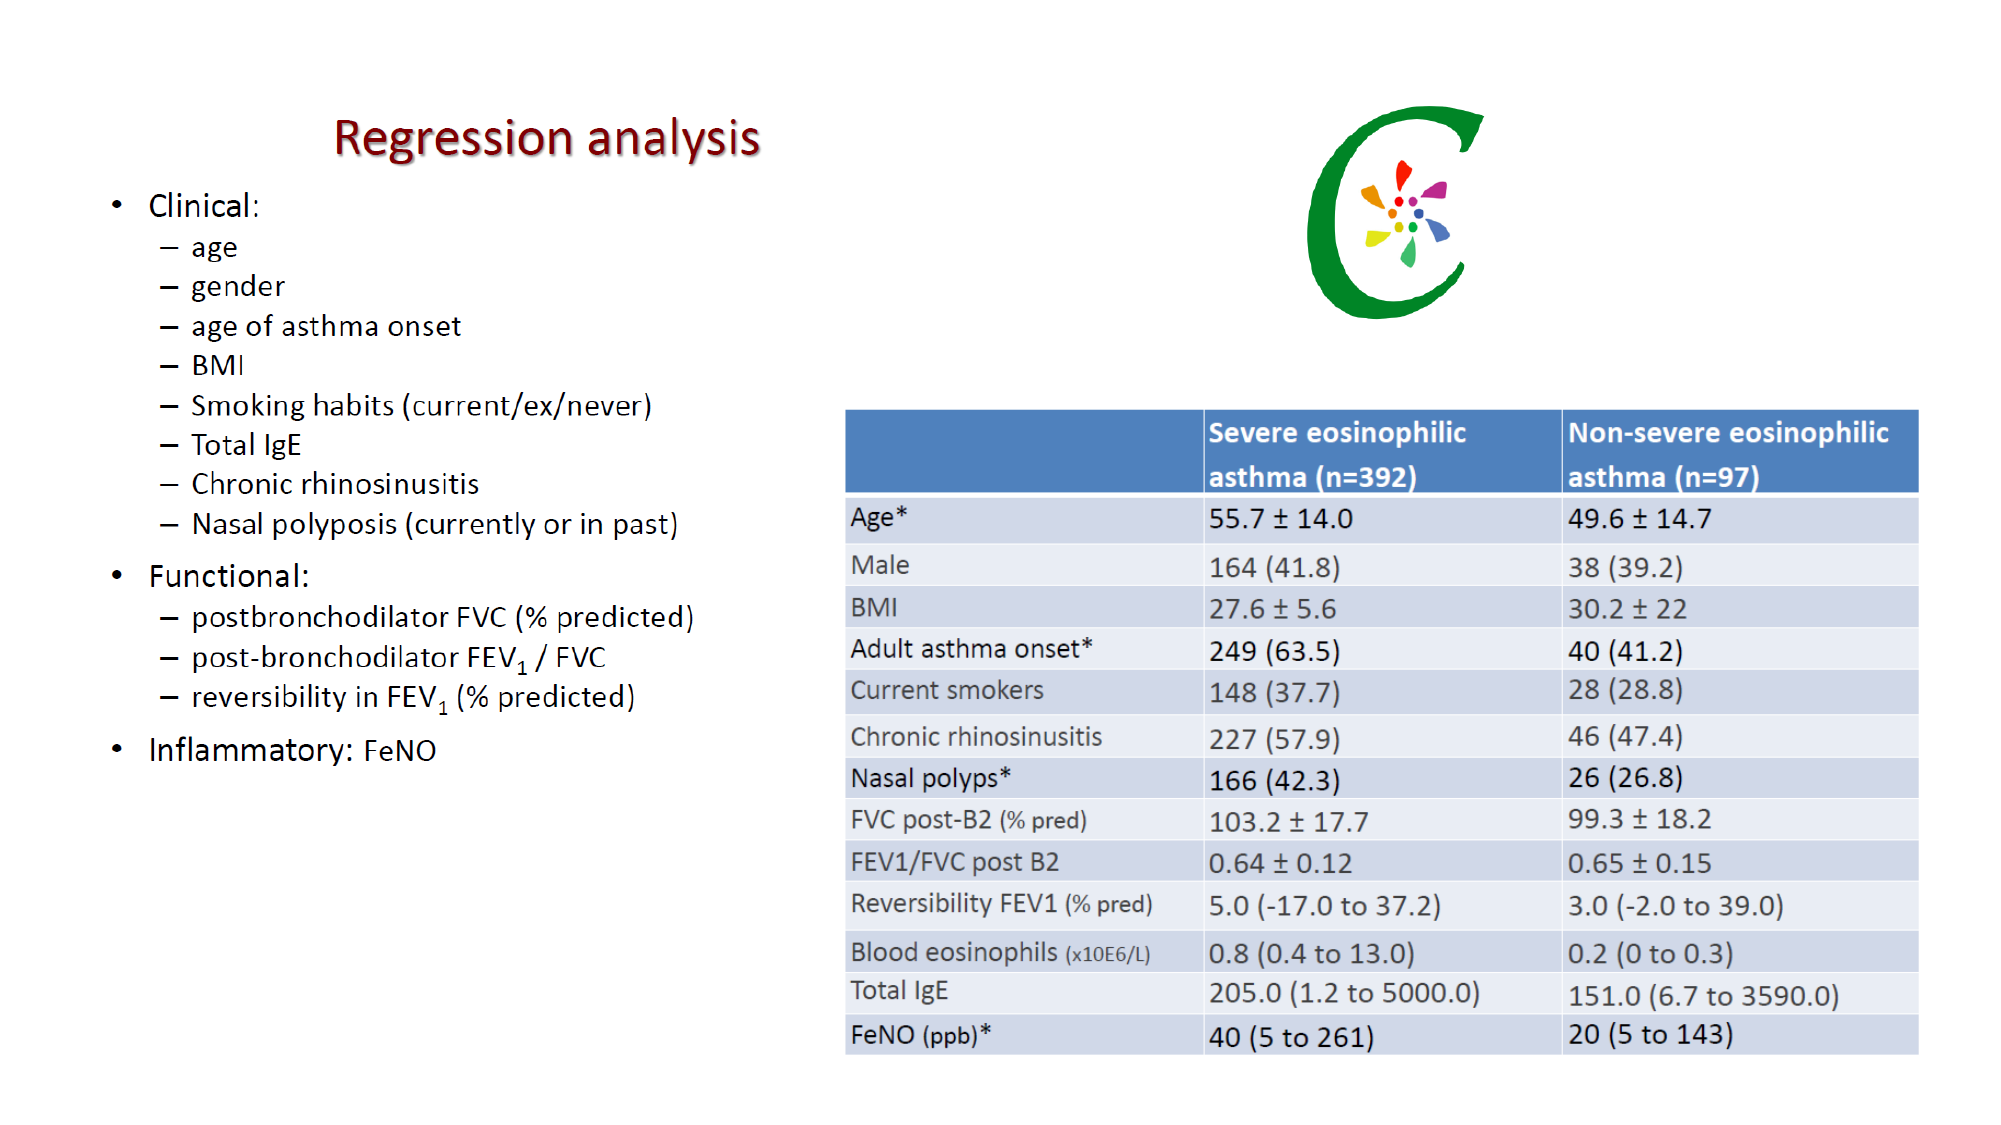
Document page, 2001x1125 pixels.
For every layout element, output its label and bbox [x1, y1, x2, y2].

picture [53, 108, 1933, 1071]
picture [1278, 82, 1536, 350]
